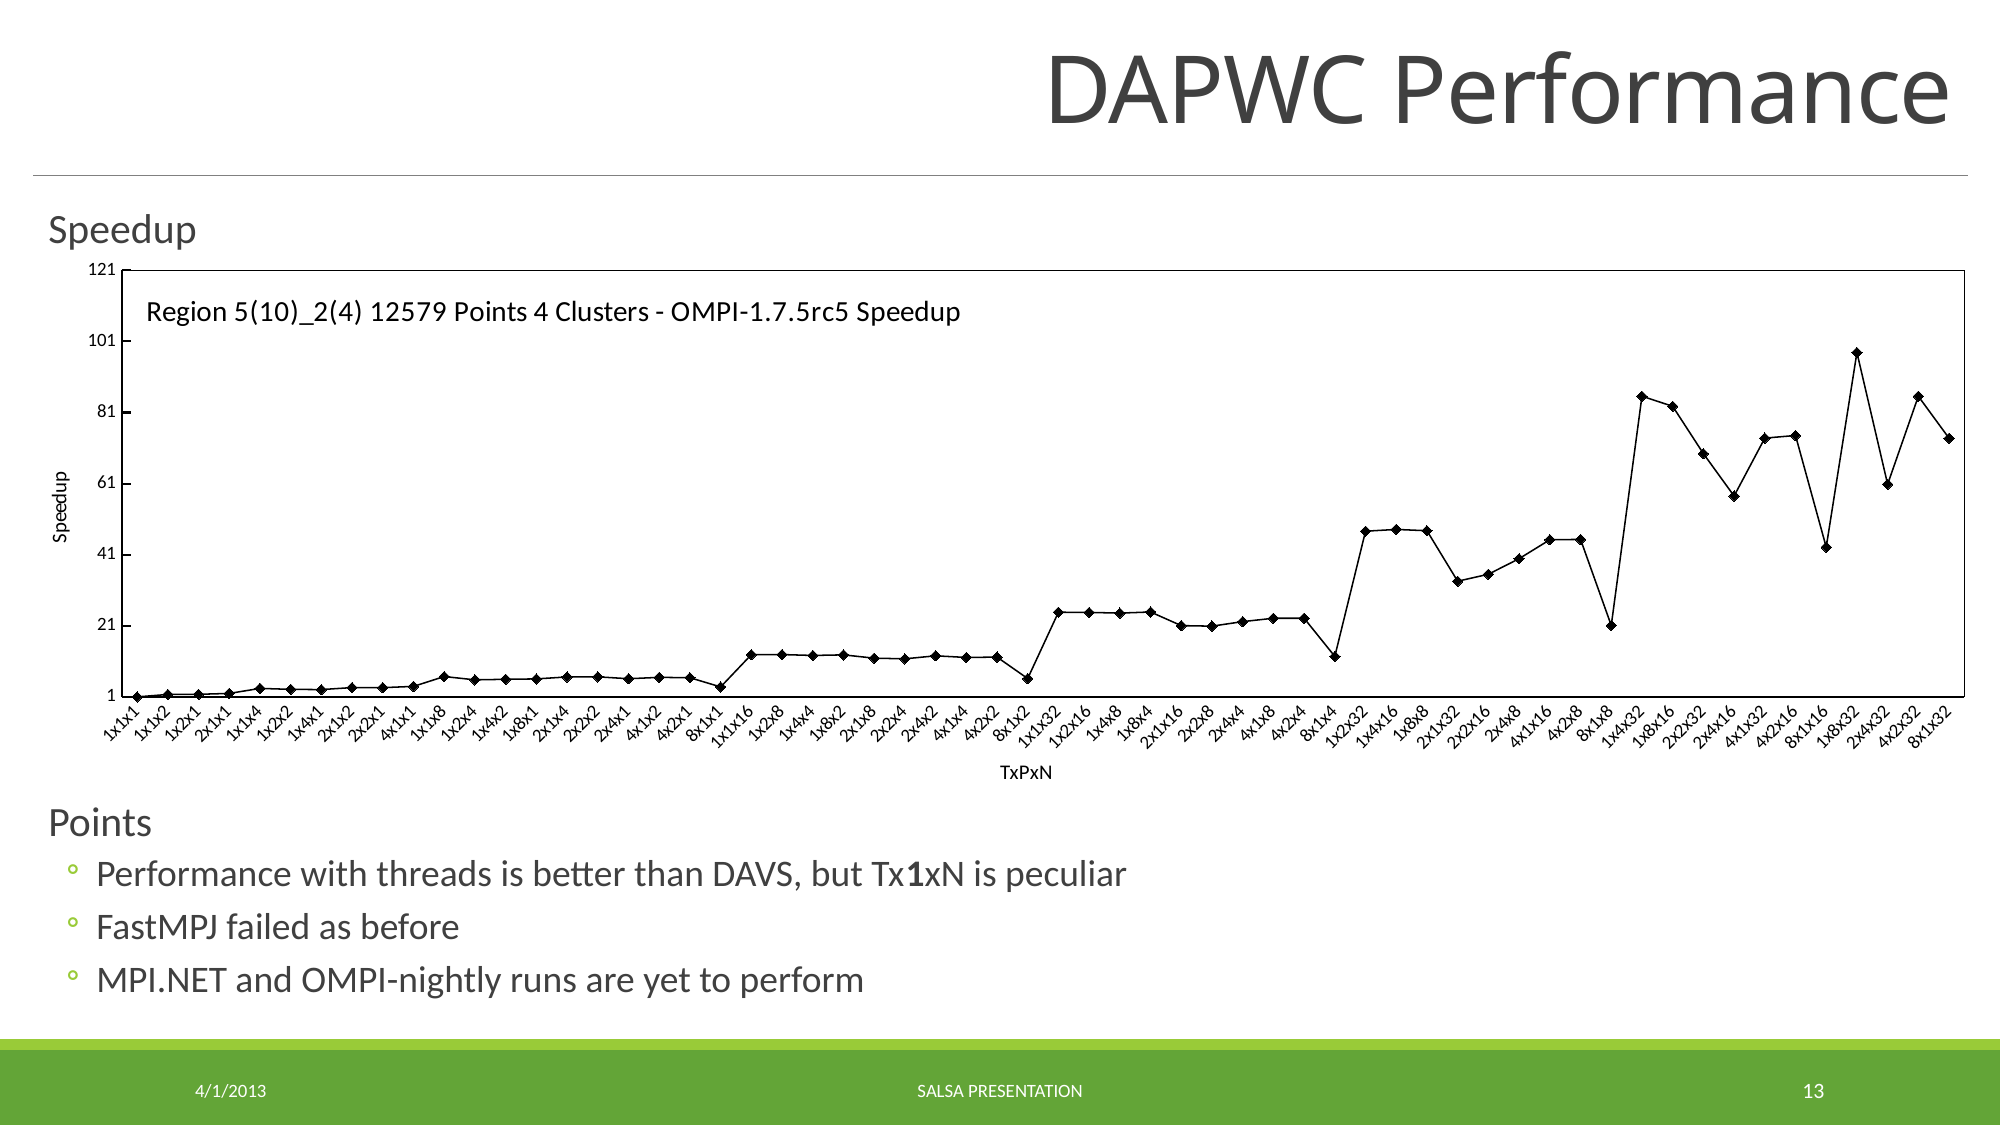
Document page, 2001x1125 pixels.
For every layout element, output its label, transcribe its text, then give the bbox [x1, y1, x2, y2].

footer SALSA Presentation [604, 1059, 1396, 1120]
title DAPWC Performance [33, 38, 1968, 150]
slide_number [180, 1059, 586, 1120]
chart [43, 251, 1969, 792]
slide_number 13 [1624, 1059, 1840, 1120]
list Speedup Points Performance with threads is better than DAVS, but Tx1xN is peculiar FastMPJ failed as before MPI.NET and OMPI-nightly runs are yet to perform [33, 200, 1968, 1030]
